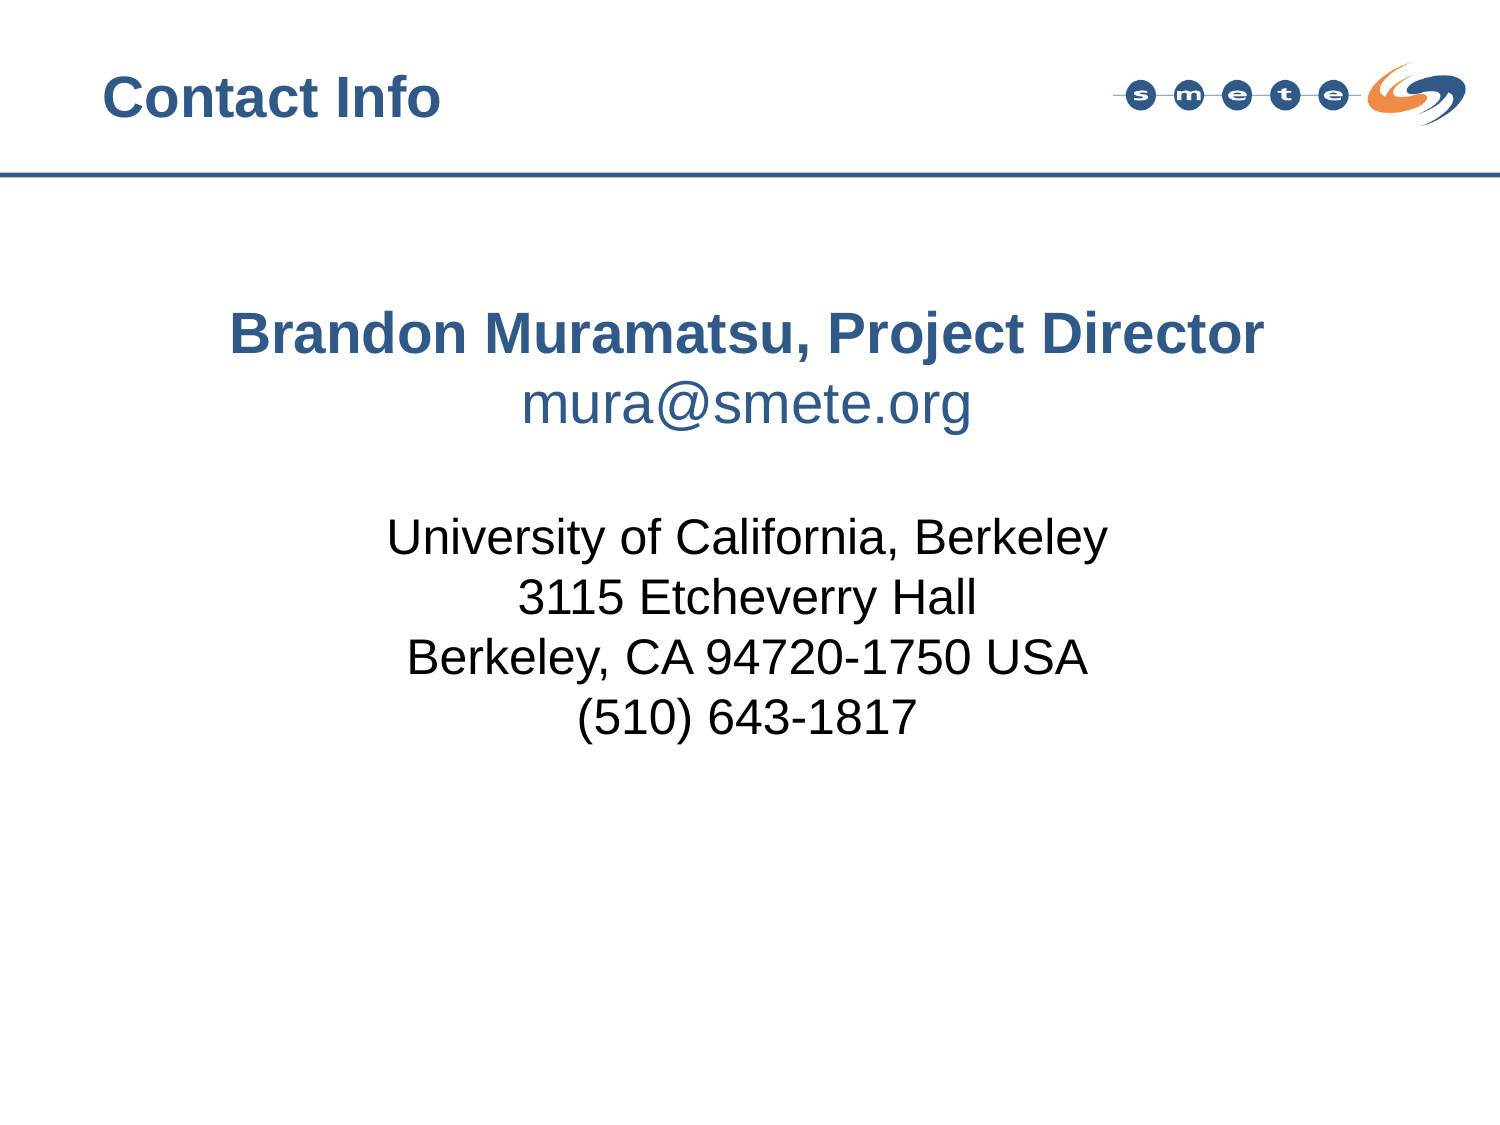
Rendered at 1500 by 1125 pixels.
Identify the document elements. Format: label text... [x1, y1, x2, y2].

picture [1112, 62, 1476, 126]
text_box Brandon Muramatsu, Project Director mura@smete.org University of California, Berkeley 3115 Etcheverry Hall Berkeley, CA 94720-1750 USA (510) 643-1817 [214, 287, 1281, 753]
title Contact Info [87, 37, 1100, 150]
